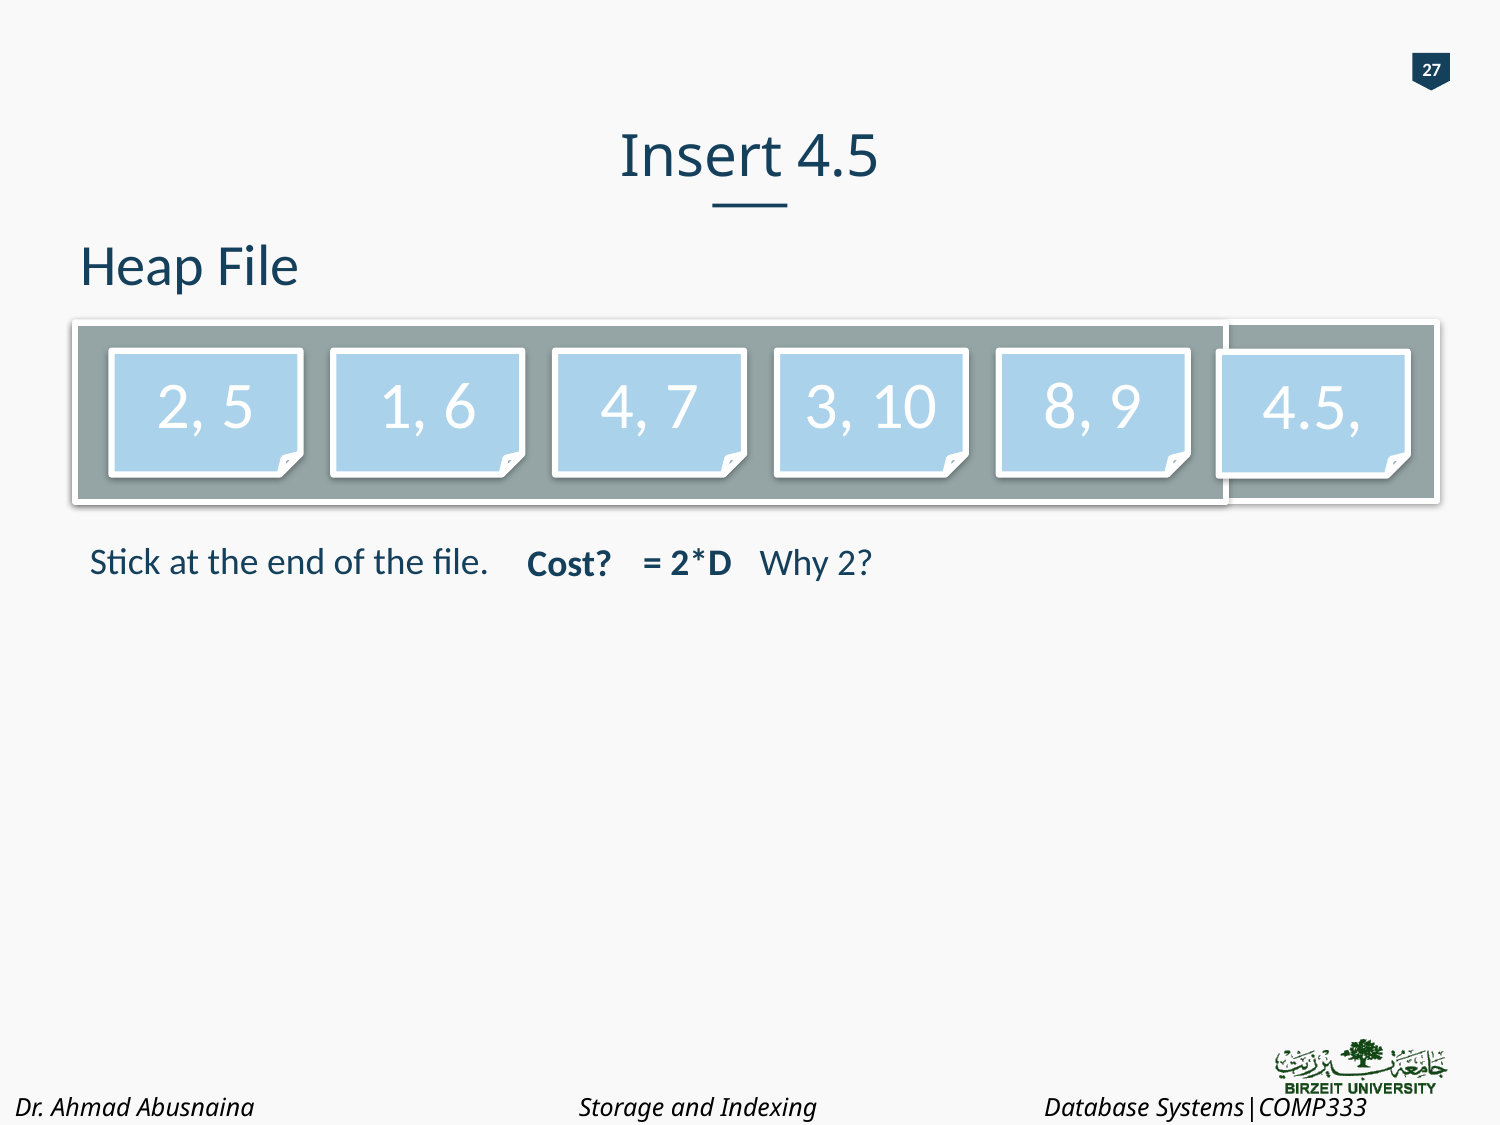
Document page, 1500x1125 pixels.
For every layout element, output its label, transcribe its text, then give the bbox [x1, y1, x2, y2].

text_box [1228, 319, 1440, 504]
text_box Stick at the end of the file. [75, 529, 523, 590]
picture [1273, 1037, 1450, 1096]
text_box 2, 5 [108, 347, 304, 478]
text_box [72, 320, 1229, 505]
text_box Heap File [65, 220, 315, 305]
text_box [710, 201, 789, 209]
text_box 8, 9 [995, 347, 1191, 478]
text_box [1406, 49, 1457, 91]
title Insert 4.5 [75, 51, 1425, 255]
text_box = 2*D [628, 530, 744, 591]
text_box 1, 6 [330, 347, 526, 478]
text_box Why 2? [744, 530, 889, 591]
text_box 4, 7 [551, 347, 748, 478]
text_box 4.5, [1215, 348, 1411, 479]
text_box 3, 10 [773, 347, 969, 478]
text_box Cost? [512, 532, 628, 592]
